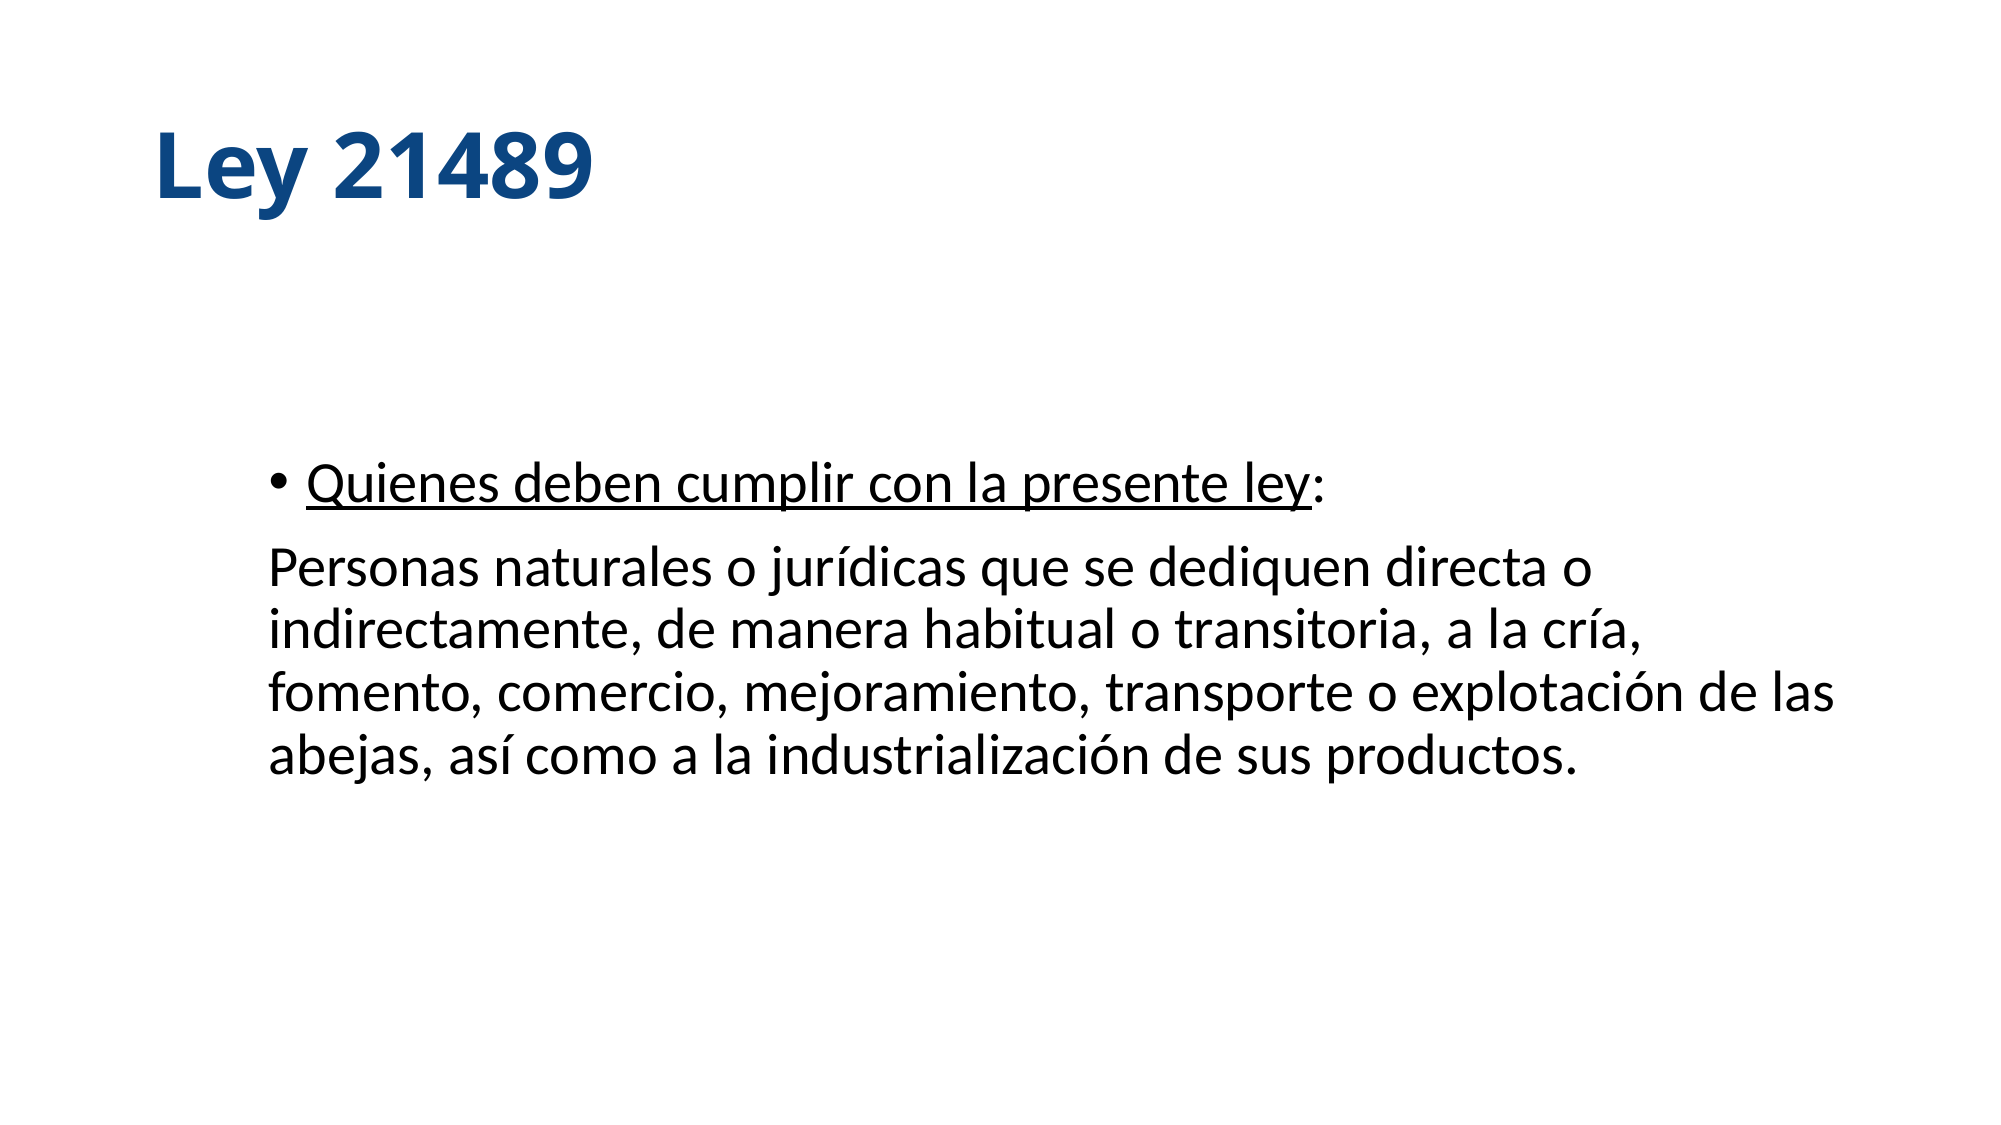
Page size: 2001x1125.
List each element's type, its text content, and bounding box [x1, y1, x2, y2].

title Ley 21489 [137, 59, 1863, 278]
list Quienes deben cumplir con la presente ley: Personas naturales o jurídicas que se dediquen directa o indirectamente, de manera habitual o transitoria, a la cría, fomento, comercio, mejoramiento, transporte o explotación de las abejas, así como a la industrialización de sus productos. [253, 444, 1863, 1014]
